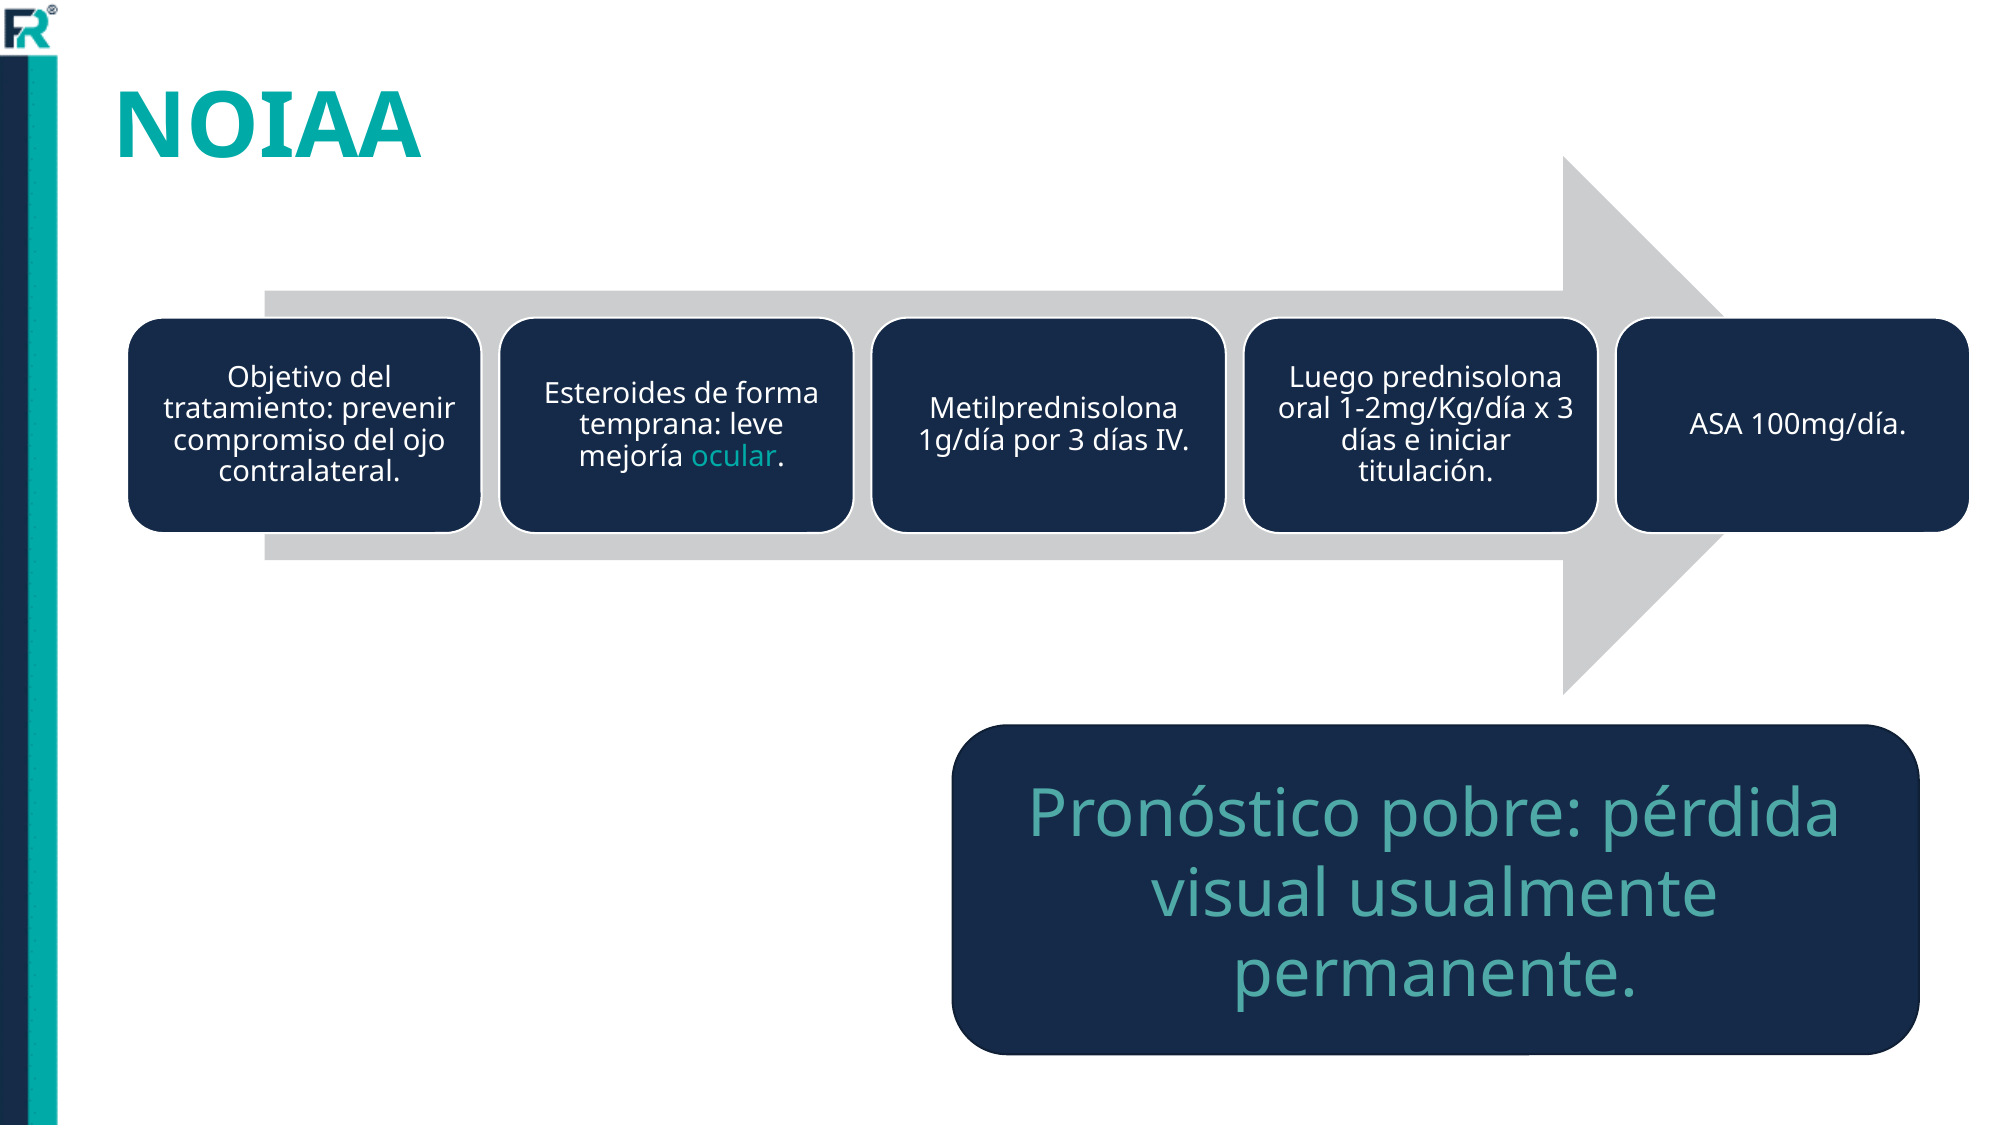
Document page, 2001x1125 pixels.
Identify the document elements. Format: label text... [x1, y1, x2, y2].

title NOIAA [97, 30, 1269, 225]
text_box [126, 155, 1971, 695]
picture [0, 0, 2001, 1125]
text_box Pronóstico pobre: pérdida visual usualmente permanente. [951, 724, 1920, 1056]
